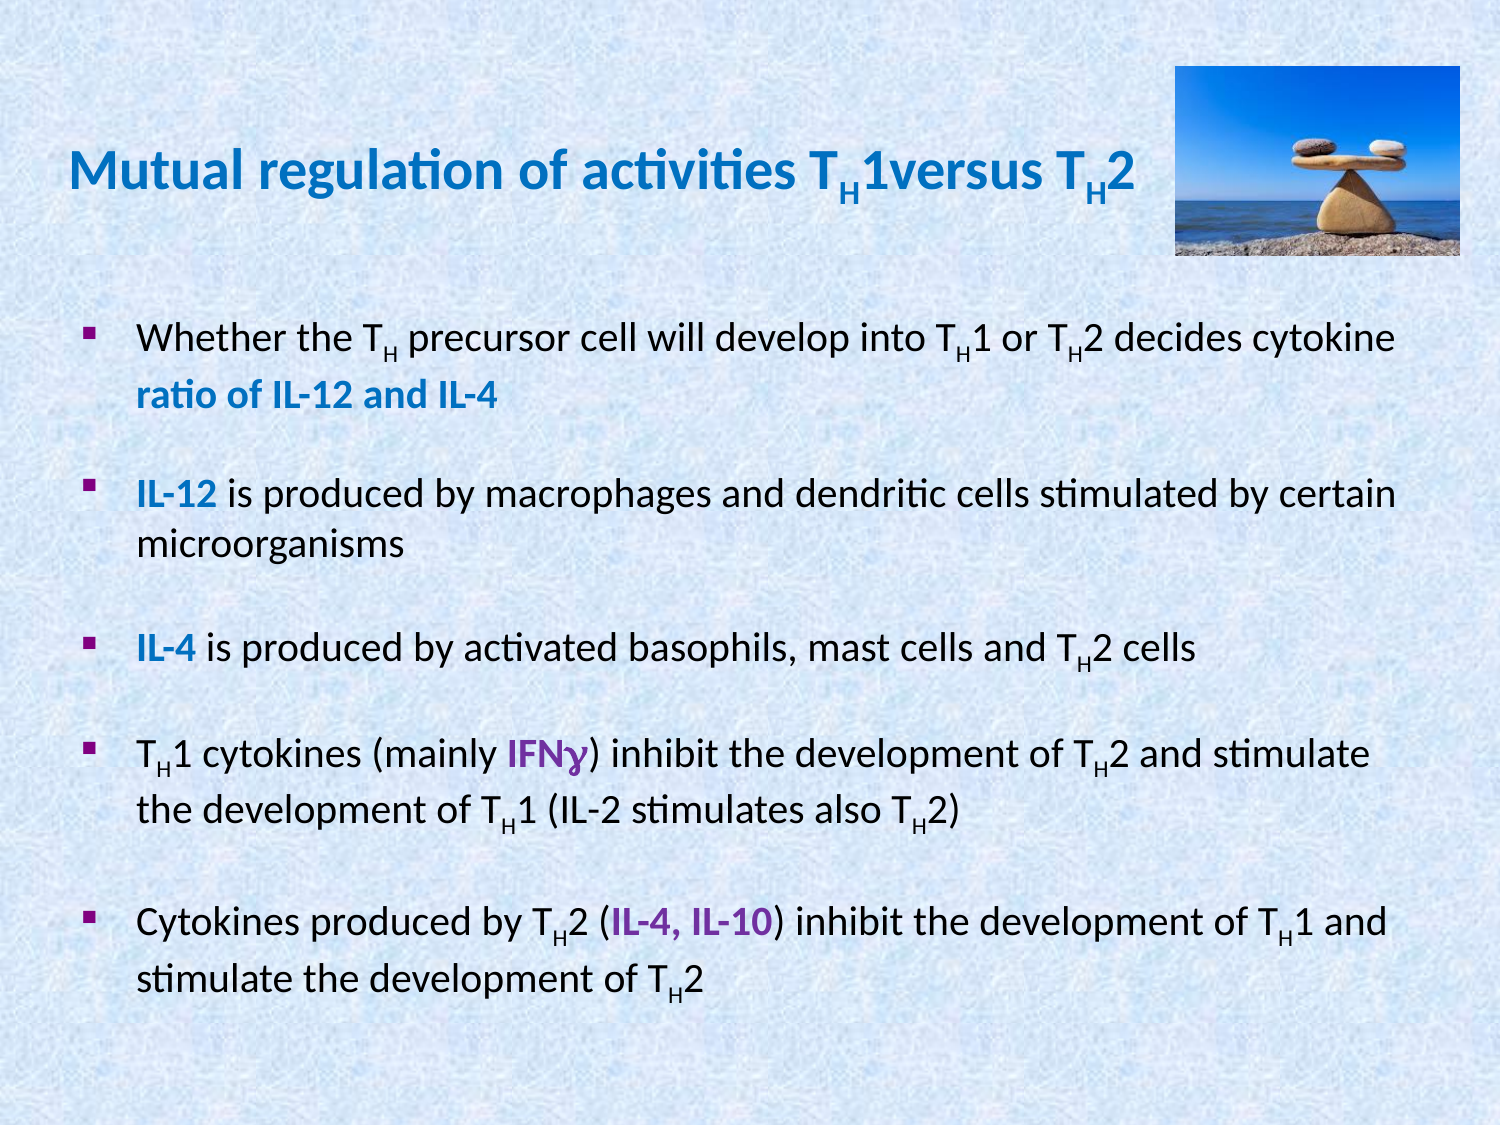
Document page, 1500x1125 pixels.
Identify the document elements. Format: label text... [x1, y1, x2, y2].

list Whether the TH precursor cell will develop into TH1 or TH2 decides cytokine ratio of IL-12 and IL-4 IL-12 is produced by macrophages and dendritic cells stimulated by certain microorganisms IL-4 is produced by activated basophils, mast cells and TH2 cells TH1 cytokines (mainly IFNg) inhibit the development of TH2 and stimulate the development of TH1 (IL-2 stimulates also TH2) Cytokines produced by TH2 (IL-4, IL-10) inhibit the development of TH1 and stimulate the development of TH2 [64, 302, 1415, 1125]
picture [0, 0, 1500, 1125]
title Mutual regulation of activities TH1versus TH2 [29, 101, 1169, 242]
